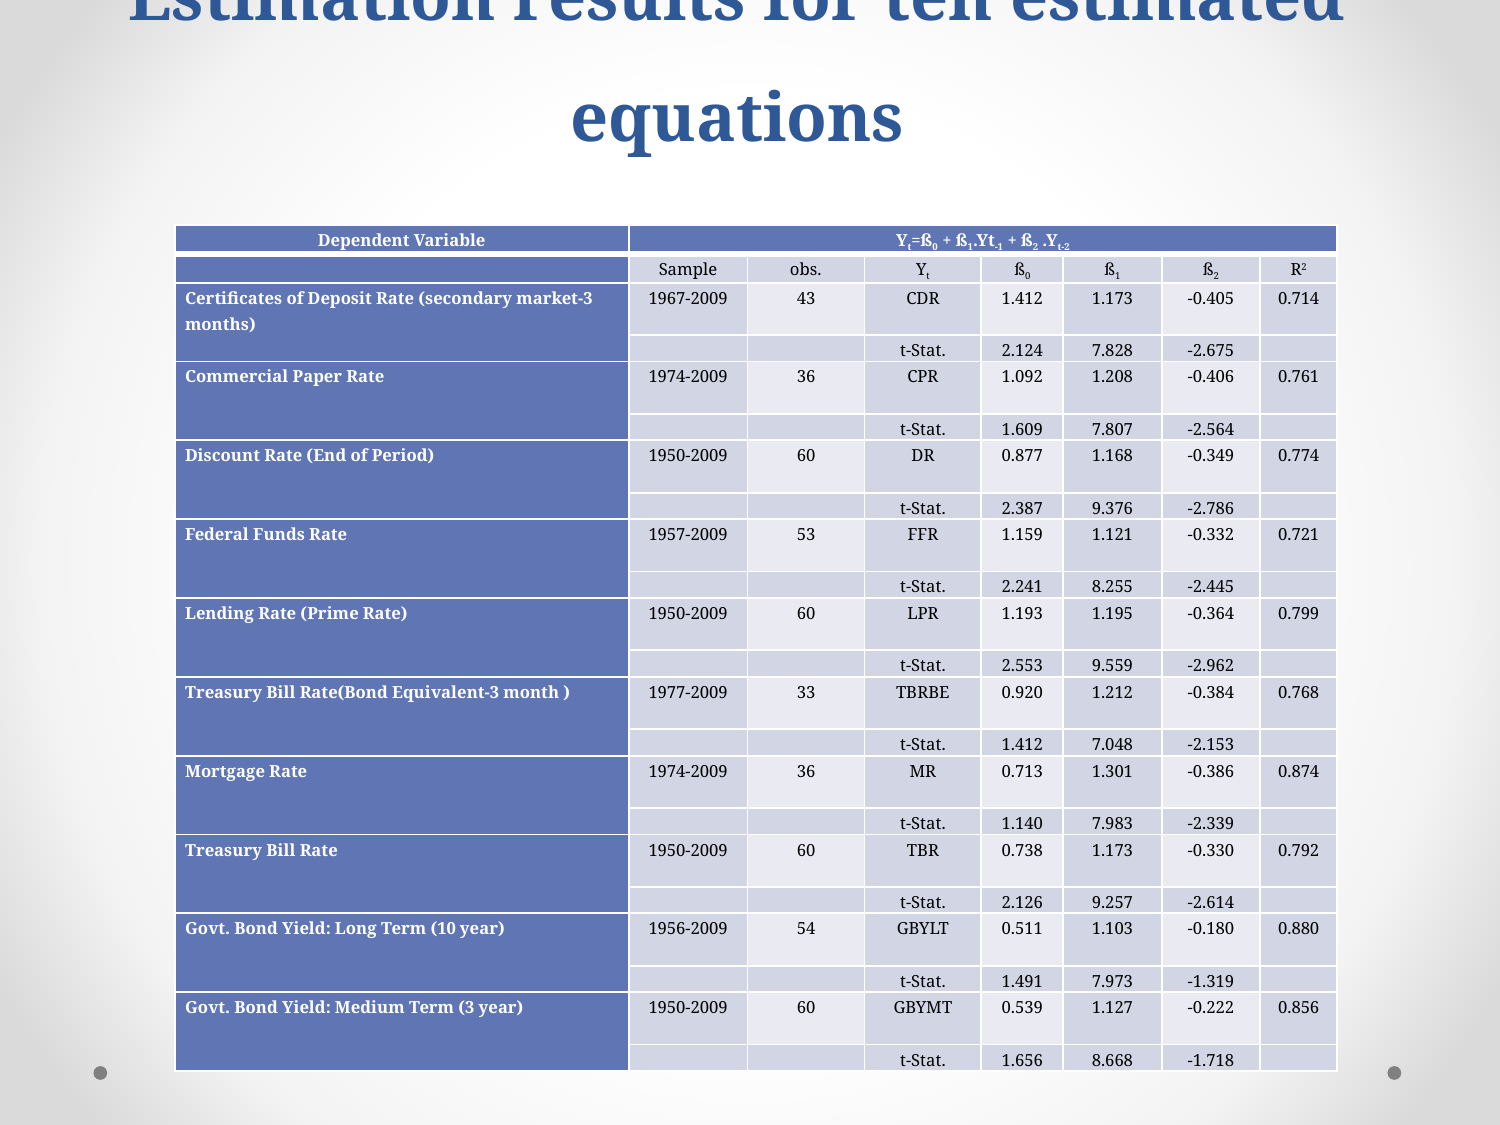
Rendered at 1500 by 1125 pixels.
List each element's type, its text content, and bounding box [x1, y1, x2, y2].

table_cell ß0 [982, 257, 1062, 282]
table_cell 1.140 [982, 809, 1062, 834]
table_cell 0.877 [982, 441, 1062, 492]
table_cell 0.799 [1261, 599, 1336, 649]
table_cell -2.962 [1163, 651, 1259, 676]
table_cell Treasury Bill Rate [176, 835, 628, 912]
table_cell t-Stat. [865, 494, 980, 518]
table_cell [1261, 967, 1336, 991]
table_cell TBRBE [865, 678, 980, 728]
table_cell -0.330 [1163, 835, 1259, 886]
table_cell 2.241 [982, 572, 1062, 597]
table_cell -0.349 [1163, 441, 1259, 492]
table_cell LPR [865, 599, 980, 649]
table_cell Mortgage Rate [176, 757, 628, 834]
table_cell [1261, 494, 1336, 518]
table_cell -2.339 [1163, 809, 1259, 834]
table_cell 1.195 [1064, 599, 1161, 649]
table_cell 0.511 [982, 914, 1062, 965]
table_cell 0.761 [1261, 362, 1336, 413]
table_cell 0.738 [982, 835, 1062, 886]
table_cell [630, 730, 747, 755]
table_cell Govt. Bond Yield: Long Term (10 year) [176, 914, 628, 991]
table_cell 1.193 [982, 599, 1062, 649]
table_cell 1974-2009 [630, 362, 747, 413]
table_cell [1261, 651, 1336, 676]
table_cell GBYMT [865, 993, 980, 1044]
table_cell -1.319 [1163, 967, 1259, 991]
table_cell [630, 336, 747, 361]
table_cell 33 [748, 678, 864, 728]
table_cell [1261, 1045, 1336, 1070]
table_cell [748, 572, 864, 597]
table_cell [748, 415, 864, 439]
table_cell 7.973 [1064, 967, 1161, 991]
table_cell 1.212 [1064, 678, 1161, 728]
table_cell 0.856 [1261, 993, 1336, 1044]
table_cell [748, 730, 864, 755]
table_cell 1.301 [1064, 757, 1161, 807]
table_cell 2.387 [982, 494, 1062, 518]
table_cell [748, 967, 864, 991]
table_cell 43 [748, 284, 864, 334]
table_cell 7.828 [1064, 336, 1161, 361]
table_cell t-Stat. [865, 967, 980, 991]
table_cell 0.874 [1261, 757, 1336, 807]
table_cell [1261, 572, 1336, 597]
table_cell Govt. Bond Yield: Medium Term (3 year) [176, 993, 628, 1070]
table_cell 1.159 [982, 520, 1062, 571]
picture [0, 0, 1500, 1125]
table_cell 0.880 [1261, 914, 1336, 965]
table_cell [630, 967, 747, 991]
table_cell 1.208 [1064, 362, 1161, 413]
table_cell 60 [748, 441, 864, 492]
table_cell 7.807 [1064, 415, 1161, 439]
table_cell [748, 809, 864, 834]
table_cell 2.126 [982, 888, 1062, 912]
table_cell GBYLT [865, 914, 980, 965]
table_cell [748, 494, 864, 518]
table_cell DR [865, 441, 980, 492]
table_cell -2.786 [1163, 494, 1259, 518]
table_cell ß1 [1064, 257, 1161, 282]
table_cell [748, 1045, 864, 1070]
table_cell 60 [748, 993, 864, 1044]
table_cell 9.257 [1064, 888, 1161, 912]
table_cell [748, 651, 864, 676]
table_cell t-Stat. [865, 336, 980, 361]
table_cell -0.384 [1163, 678, 1259, 728]
table_cell 1.491 [982, 967, 1062, 991]
table_cell 2.124 [982, 336, 1062, 361]
table_cell 2.553 [982, 651, 1062, 676]
table_cell 1.173 [1064, 835, 1161, 886]
table_cell t-Stat. [865, 809, 980, 834]
table_cell 1977-2009 [630, 678, 747, 728]
table_cell t-Stat. [865, 572, 980, 597]
table_cell 1.412 [982, 284, 1062, 334]
table_cell [176, 257, 628, 282]
table_cell [630, 572, 747, 597]
table_cell -0.180 [1163, 914, 1259, 965]
table_cell Sample [630, 257, 747, 282]
table_cell 1950-2009 [630, 835, 747, 886]
table_cell 1.121 [1064, 520, 1161, 571]
table_cell 1974-2009 [630, 757, 747, 807]
title Estimation results for ten estimated equations [0, 0, 1475, 163]
table_cell 60 [748, 599, 864, 649]
table_cell TBR [865, 835, 980, 886]
table_header Yt=ß0 + ß1.Yt-1 + ß2 .Yt-2 [630, 226, 1336, 251]
table_cell 0.713 [982, 757, 1062, 807]
table_cell -0.405 [1163, 284, 1259, 334]
table_cell [630, 494, 747, 518]
table_cell -1.718 [1163, 1045, 1259, 1070]
table_cell [630, 651, 747, 676]
table_cell CPR [865, 362, 980, 413]
table_cell -0.332 [1163, 520, 1259, 571]
table_cell Discount Rate (End of Period) [176, 441, 628, 518]
table_cell 36 [748, 362, 864, 413]
table_cell [1261, 730, 1336, 755]
table_cell t-Stat. [865, 651, 980, 676]
table_cell 1950-2009 [630, 441, 747, 492]
table_cell -0.222 [1163, 993, 1259, 1044]
table_cell 1950-2009 [630, 993, 747, 1044]
table_cell -2.564 [1163, 415, 1259, 439]
table_cell 9.559 [1064, 651, 1161, 676]
table_cell 1.412 [982, 730, 1062, 755]
table_cell 1.173 [1064, 284, 1161, 334]
table_cell R2 [1261, 257, 1336, 282]
table_cell [748, 336, 864, 361]
table_cell t-Stat. [865, 888, 980, 912]
table_cell ß2 [1163, 257, 1259, 282]
table_cell Treasury Bill Rate(Bond Equivalent-3 month ) [176, 678, 628, 755]
table_cell 0.774 [1261, 441, 1336, 492]
table_cell Yt [865, 257, 980, 282]
table_header Dependent Variable [176, 226, 628, 251]
table_cell obs. [748, 257, 864, 282]
table_cell 0.792 [1261, 835, 1336, 886]
table_cell 54 [748, 914, 864, 965]
table_cell 9.376 [1064, 494, 1161, 518]
table_cell 1956-2009 [630, 914, 747, 965]
table_cell Commercial Paper Rate [176, 362, 628, 439]
table_cell 1.168 [1064, 441, 1161, 492]
table_cell -0.386 [1163, 757, 1259, 807]
table_cell Lending Rate (Prime Rate) [176, 599, 628, 676]
table_cell 7.983 [1064, 809, 1161, 834]
table_cell 1.103 [1064, 914, 1161, 965]
table_cell 0.920 [982, 678, 1062, 728]
table_cell 0.714 [1261, 284, 1336, 334]
table_cell t-Stat. [865, 730, 980, 755]
table_cell 0.768 [1261, 678, 1336, 728]
table_cell 1.609 [982, 415, 1062, 439]
table_cell MR [865, 757, 980, 807]
table_cell Federal Funds Rate [176, 520, 628, 597]
table_cell [630, 888, 747, 912]
table_cell [1261, 415, 1336, 439]
table_cell [630, 415, 747, 439]
table_cell 8.255 [1064, 572, 1161, 597]
table_cell 1.092 [982, 362, 1062, 413]
table_cell -0.406 [1163, 362, 1259, 413]
table_cell [630, 1045, 747, 1070]
table_cell Certificates of Deposit Rate (secondary market-3 months) [176, 284, 628, 361]
table_cell t-Stat. [865, 1045, 980, 1070]
table_cell 53 [748, 520, 864, 571]
table_cell 8.668 [1064, 1045, 1161, 1070]
table_cell 1950-2009 [630, 599, 747, 649]
table_cell -0.364 [1163, 599, 1259, 649]
table_cell -2.614 [1163, 888, 1259, 912]
table_cell -2.675 [1163, 336, 1259, 361]
table_cell 36 [748, 757, 864, 807]
table_cell [748, 888, 864, 912]
table_cell 7.048 [1064, 730, 1161, 755]
table_cell 1.127 [1064, 993, 1161, 1044]
table_cell [630, 809, 747, 834]
table_cell 1.656 [982, 1045, 1062, 1070]
table_cell -2.153 [1163, 730, 1259, 755]
table_cell -2.445 [1163, 572, 1259, 597]
table_cell [1261, 888, 1336, 912]
table_cell t-Stat. [865, 415, 980, 439]
table_cell [1261, 809, 1336, 834]
table_cell 0.539 [982, 993, 1062, 1044]
table_cell 60 [748, 835, 864, 886]
table_cell 1957-2009 [630, 520, 747, 571]
table_cell FFR [865, 520, 980, 571]
table_cell CDR [865, 284, 980, 334]
table_cell 1967-2009 [630, 284, 747, 334]
table_cell [1261, 336, 1336, 361]
table_cell 0.721 [1261, 520, 1336, 571]
